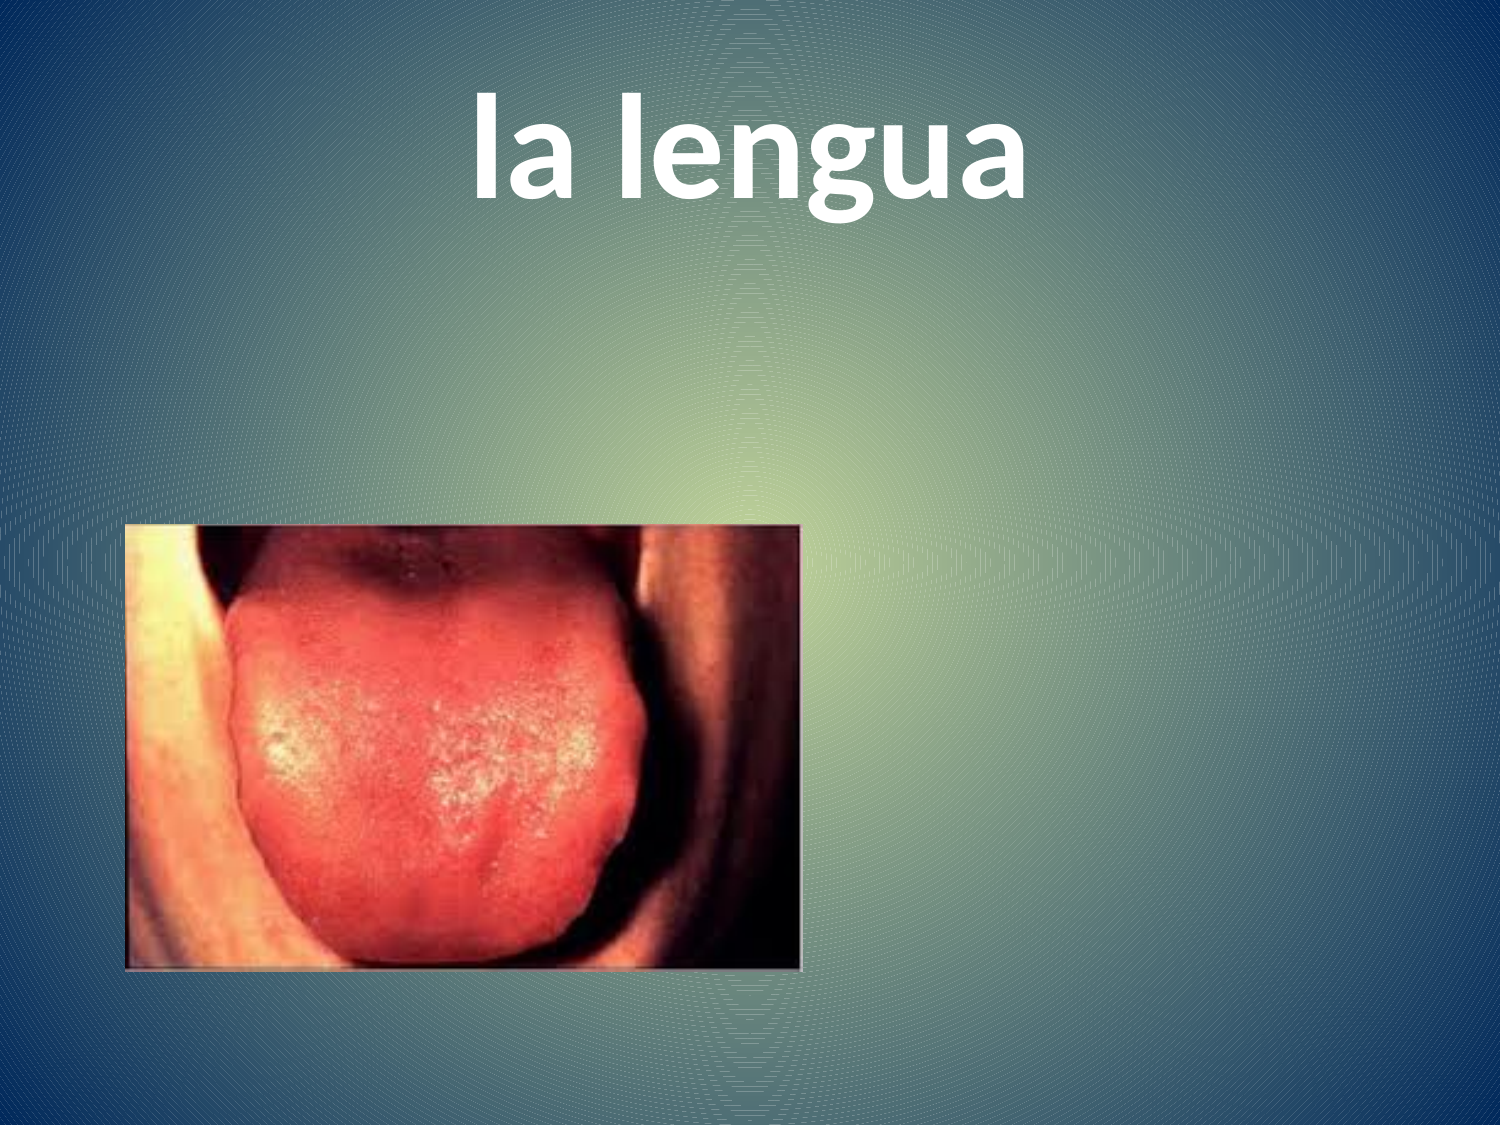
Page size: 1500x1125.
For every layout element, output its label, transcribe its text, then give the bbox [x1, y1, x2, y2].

title la lengua [75, 45, 1425, 233]
picture [124, 524, 803, 973]
